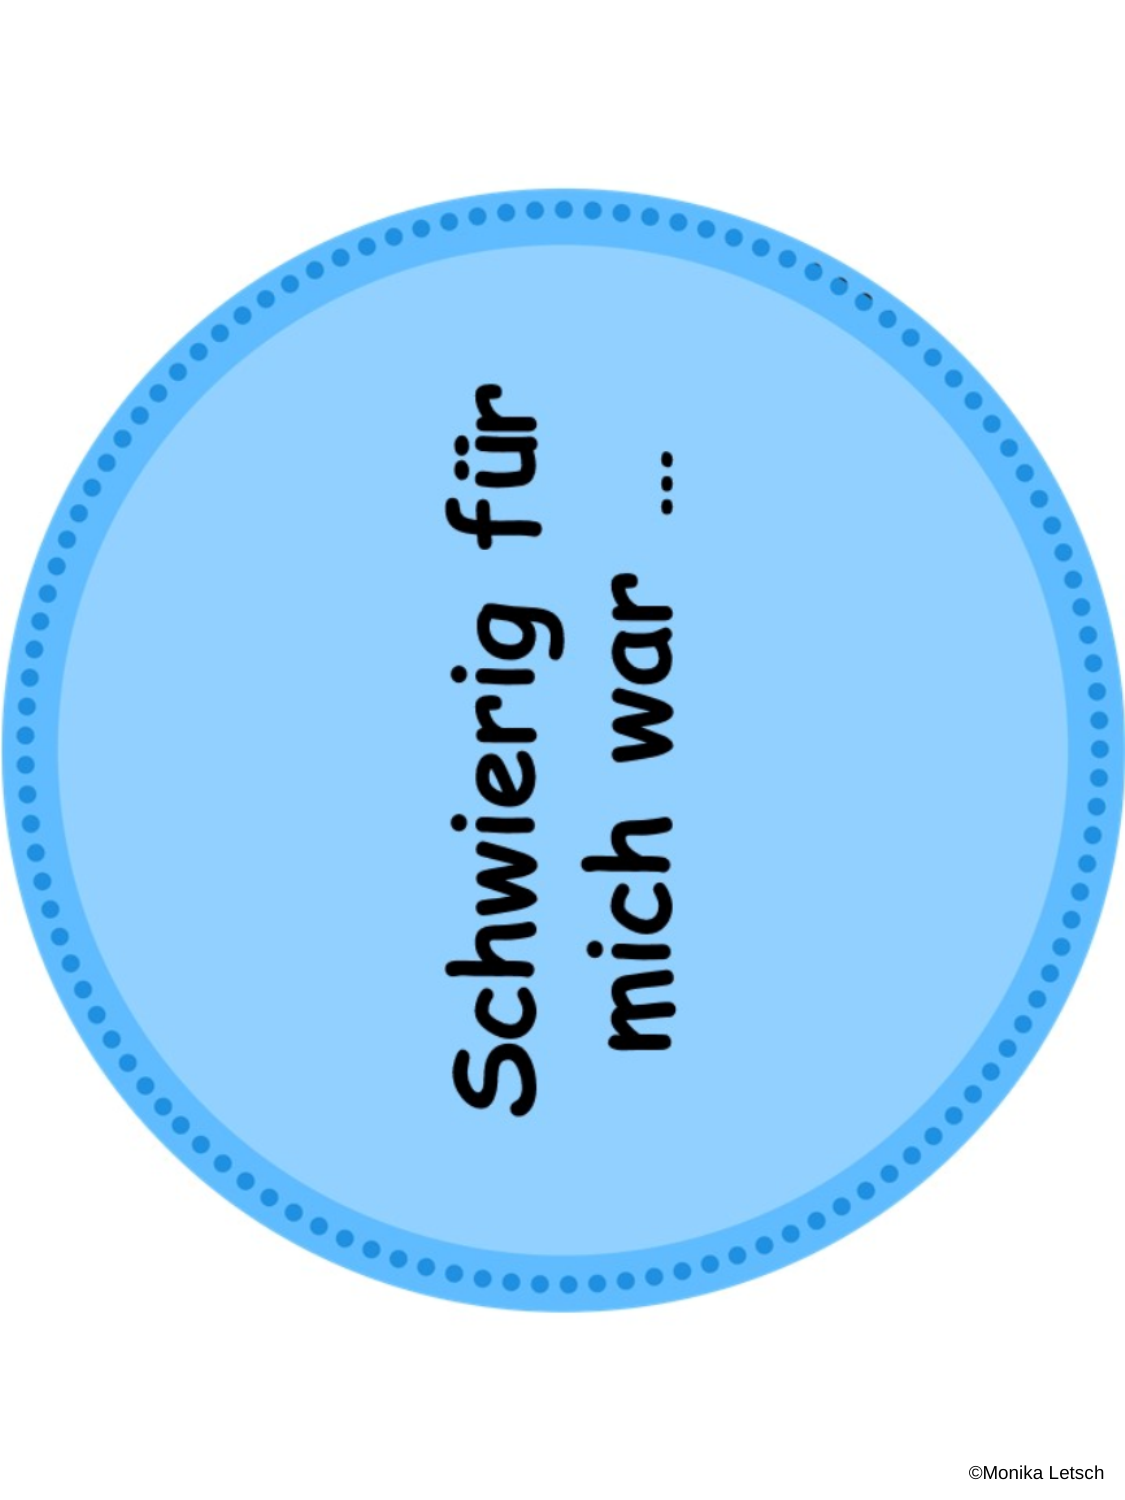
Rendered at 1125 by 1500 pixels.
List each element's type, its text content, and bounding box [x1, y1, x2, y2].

picture [0, 1, 1125, 1498]
text_box ©Monika Letsch [954, 1453, 1125, 1491]
